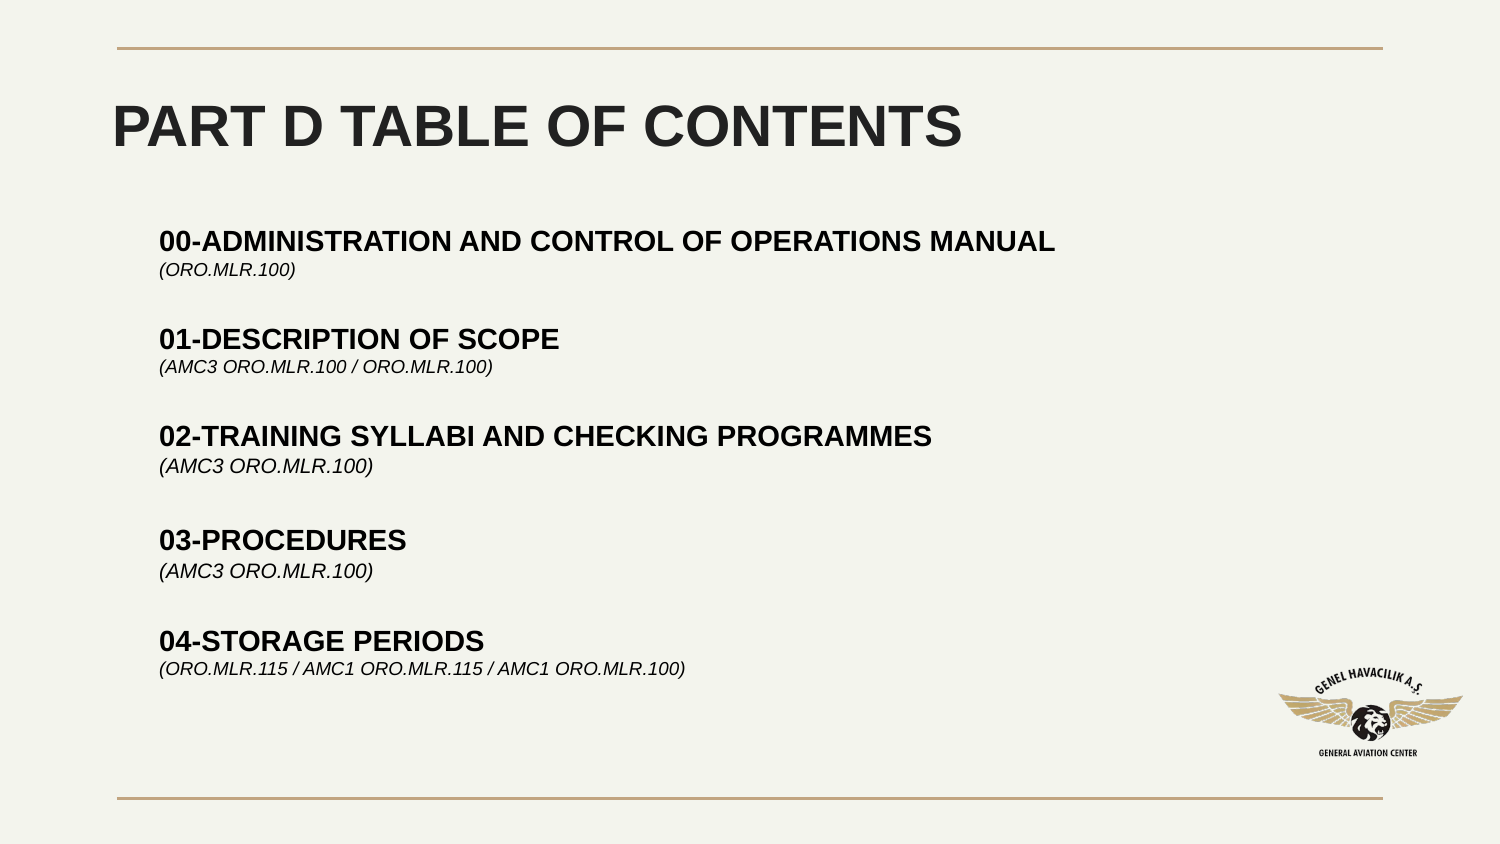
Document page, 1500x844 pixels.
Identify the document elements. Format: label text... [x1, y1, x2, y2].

text_box 00-ADMINISTRATION AND CONTROL OF OPERATIONS MANUAL (ORO.MLR.100) 01-DESCRIPTION OF SCOPE (AMC3 ORO.MLR.100 / ORO.MLR.100) 02-TRAINING SYLLABI AND CHECKING PROGRAMMES (AMC3 ORO.MLR.100) 03-PROCEDURES (AMC3 ORO.MLR.100) 04-STORAGE PERIODS (ORO.MLR.115 / AMC1 ORO.MLR.115 / AMC1 ORO.MLR.100) [144, 215, 1354, 782]
picture [1272, 661, 1470, 763]
text_box PART D TABLE OF CONTENTS [97, 81, 1135, 166]
